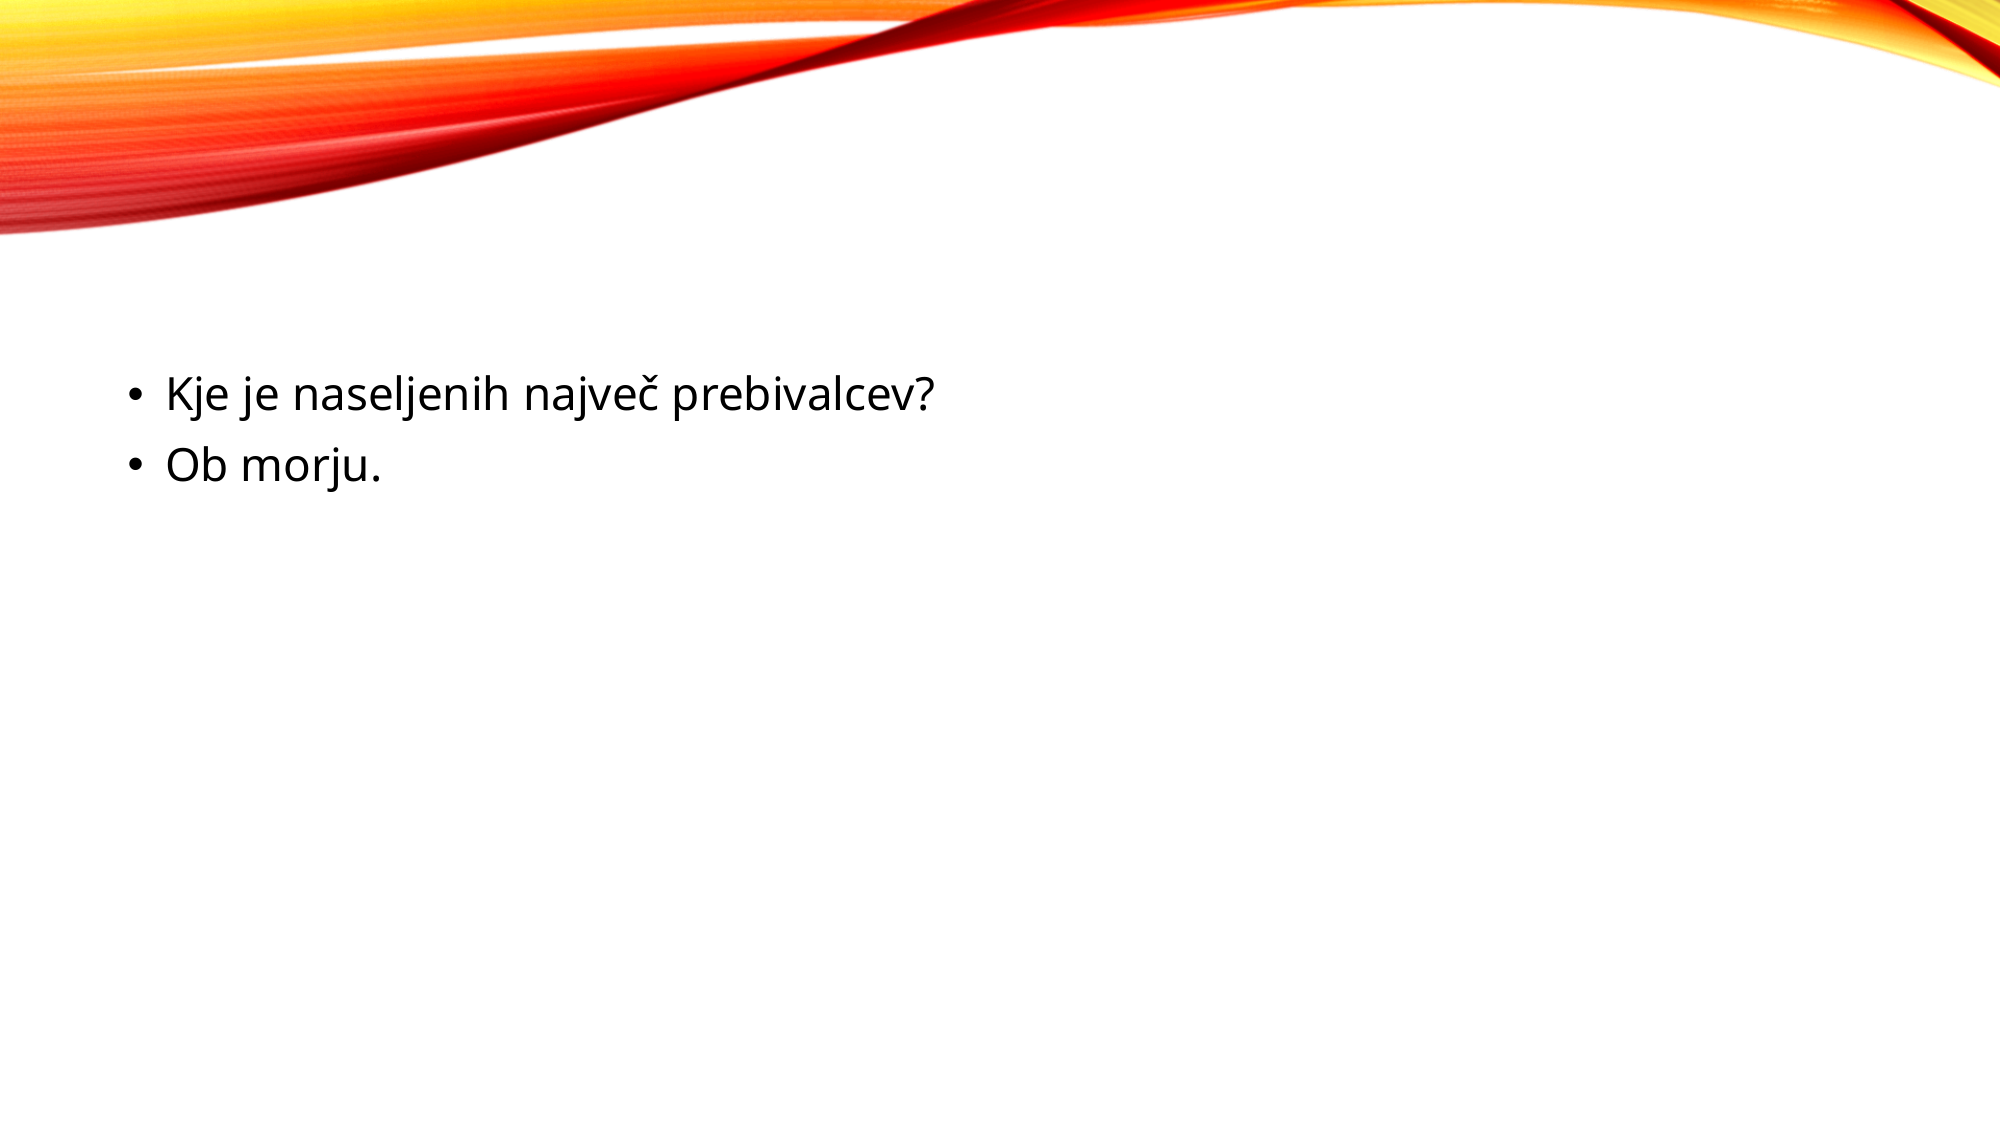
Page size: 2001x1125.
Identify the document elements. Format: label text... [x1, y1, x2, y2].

picture [0, 0, 2000, 237]
list Kje je naseljenih največ prebivalcev? Ob morju. [112, 363, 1888, 1024]
